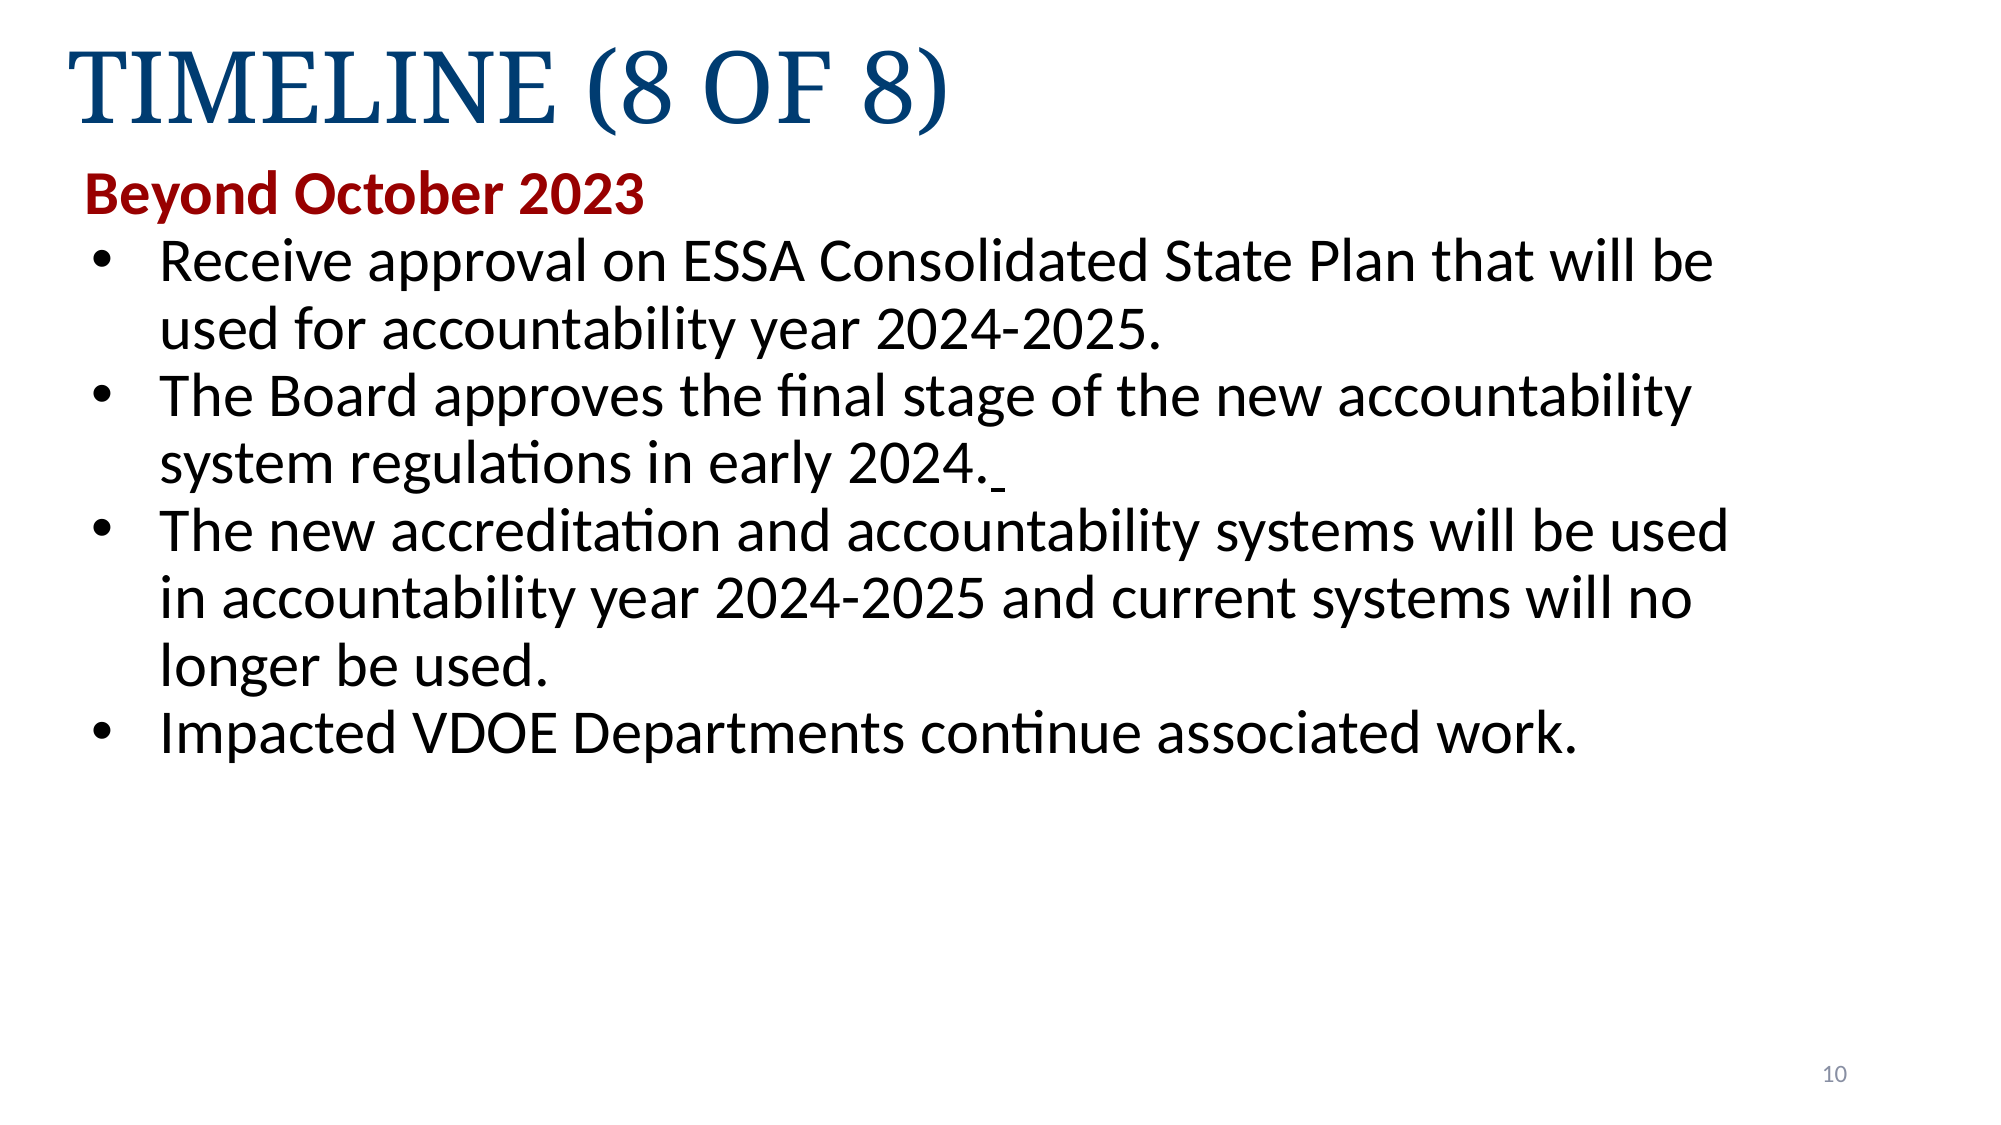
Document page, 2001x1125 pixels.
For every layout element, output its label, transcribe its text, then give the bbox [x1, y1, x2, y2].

slide_number 10 [1412, 1042, 1863, 1103]
title Timeline (8 of 8) [0, 0, 1933, 153]
list Beyond October 2023 Receive approval on ESSA Consolidated State Plan that will be used for accountability year 2024-2025. The Board approves the final stage of the new accountability system regulations in early 2024. The new accreditation and accountability systems will be used in accountability year 2024-2025 and current systems will no longer be used. Impacted VDOE Departments continue associated work. [70, 152, 1795, 1112]
